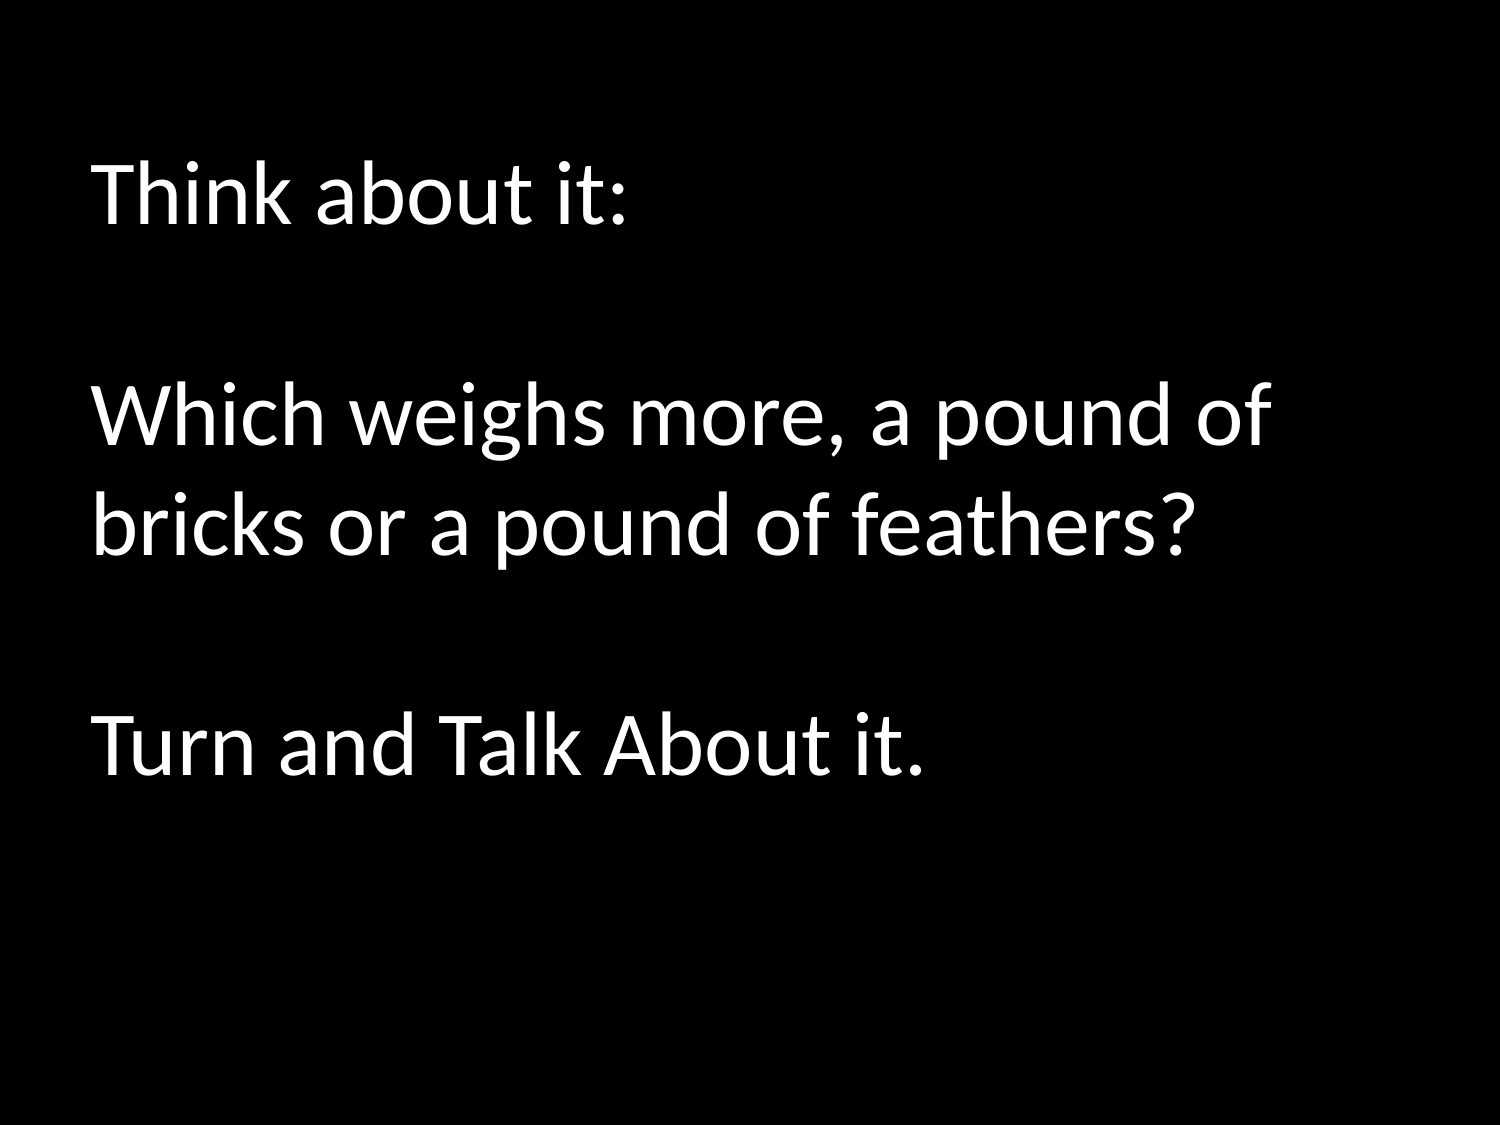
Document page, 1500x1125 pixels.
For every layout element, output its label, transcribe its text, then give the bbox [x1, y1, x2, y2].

title Think about it: Which weighs more, a pound of bricks or a pound of feathers? Turn and Talk About it. [75, 45, 1425, 882]
